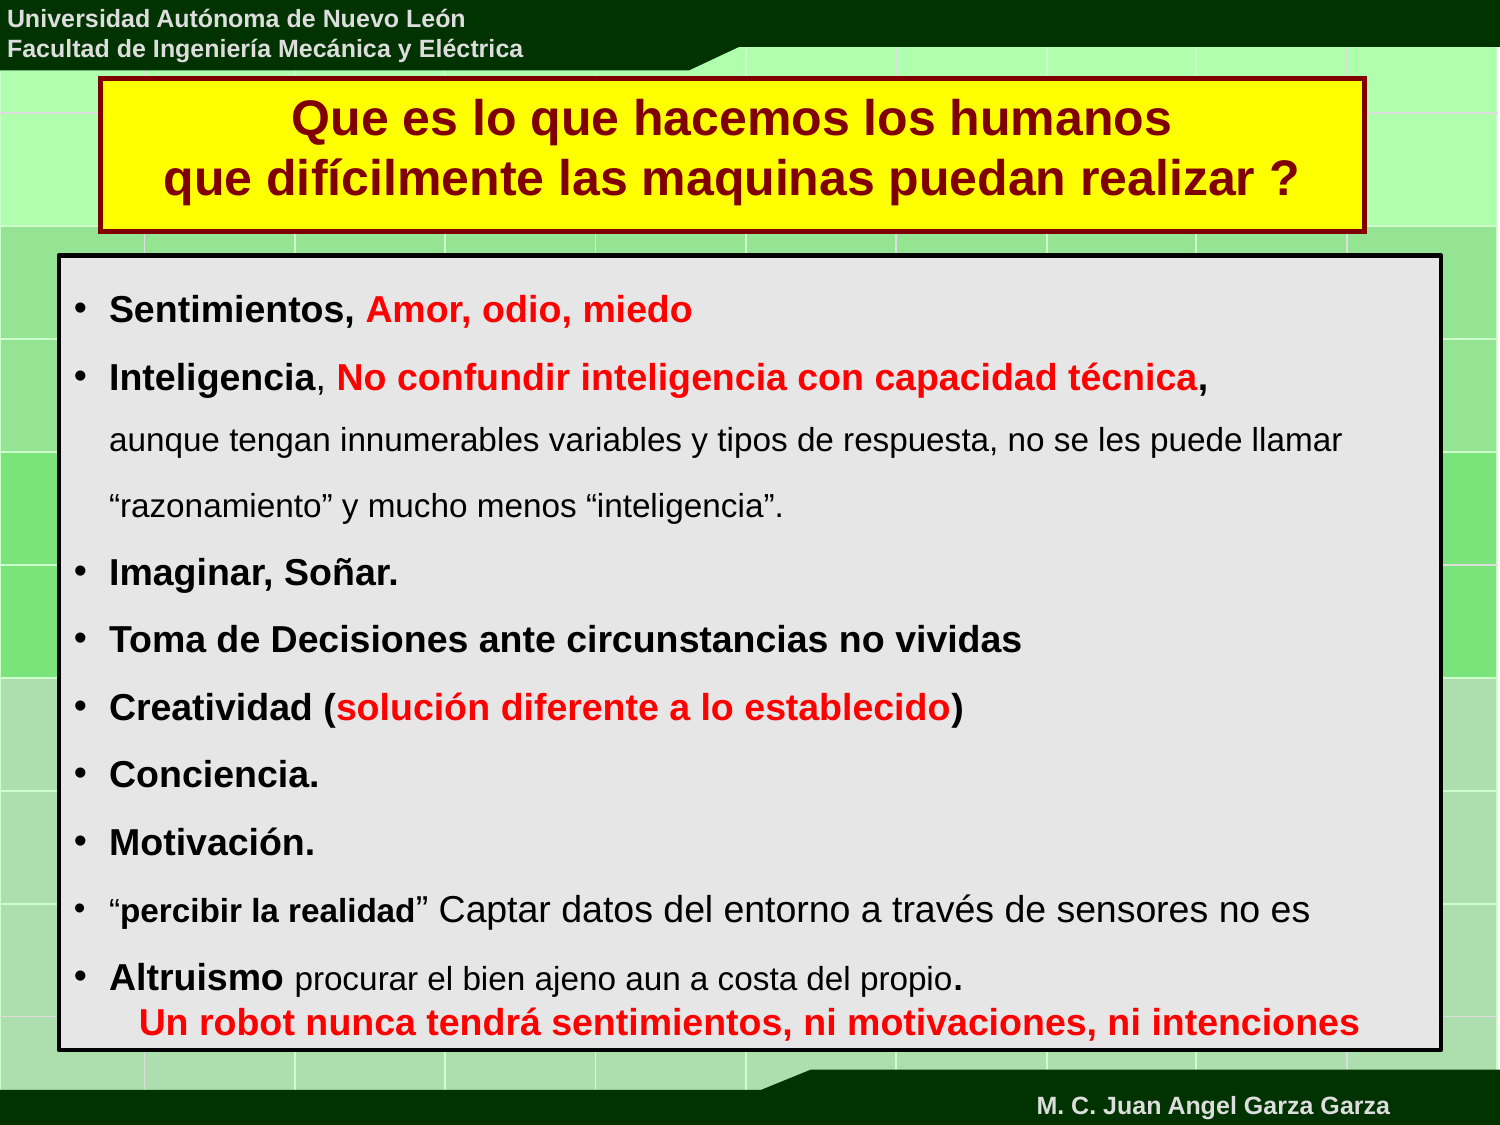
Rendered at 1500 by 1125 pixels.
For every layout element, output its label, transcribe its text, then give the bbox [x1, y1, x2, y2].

list Que es lo que hacemos los humanos que difícilmente las maquinas puedan realizar ? [100, 78, 1365, 232]
text_box Sentimientos, Amor, odio, miedo Inteligencia, No confundir inteligencia con capacidad técnica, aunque tengan innumerables variables y tipos de respuesta, no se les puede llamar “razonamiento” y mucho menos “inteligencia”. Imaginar, Soñar. Toma de Decisiones ante circunstancias no vividas Creatividad (solución diferente a lo establecido) Conciencia. Motivación. “percibir la realidad” Captar datos del entorno a través de sensores no es Altruismo procurar el bien ajeno aun a costa del propio. Un robot nunca tendrá sentimientos, ni motivaciones, ni intenciones [58, 255, 1441, 1051]
